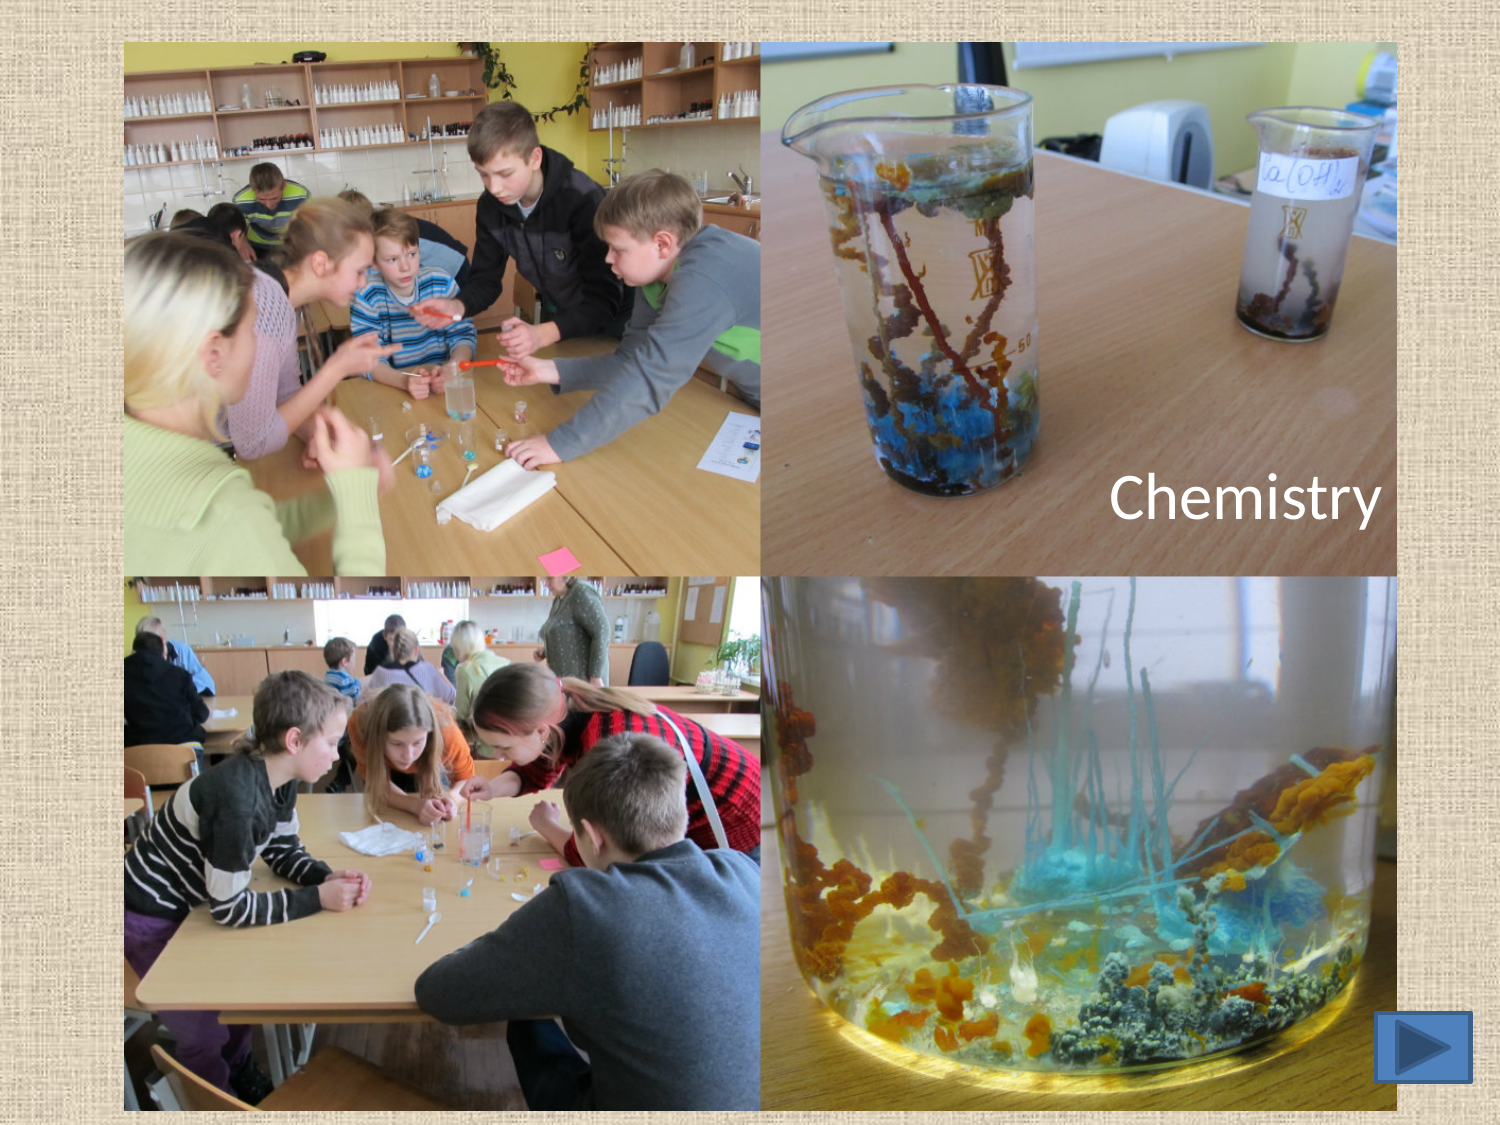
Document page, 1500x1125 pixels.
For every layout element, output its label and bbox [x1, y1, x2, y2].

picture [0, 0, 1500, 1125]
text_box [1402, 1011, 1473, 1084]
